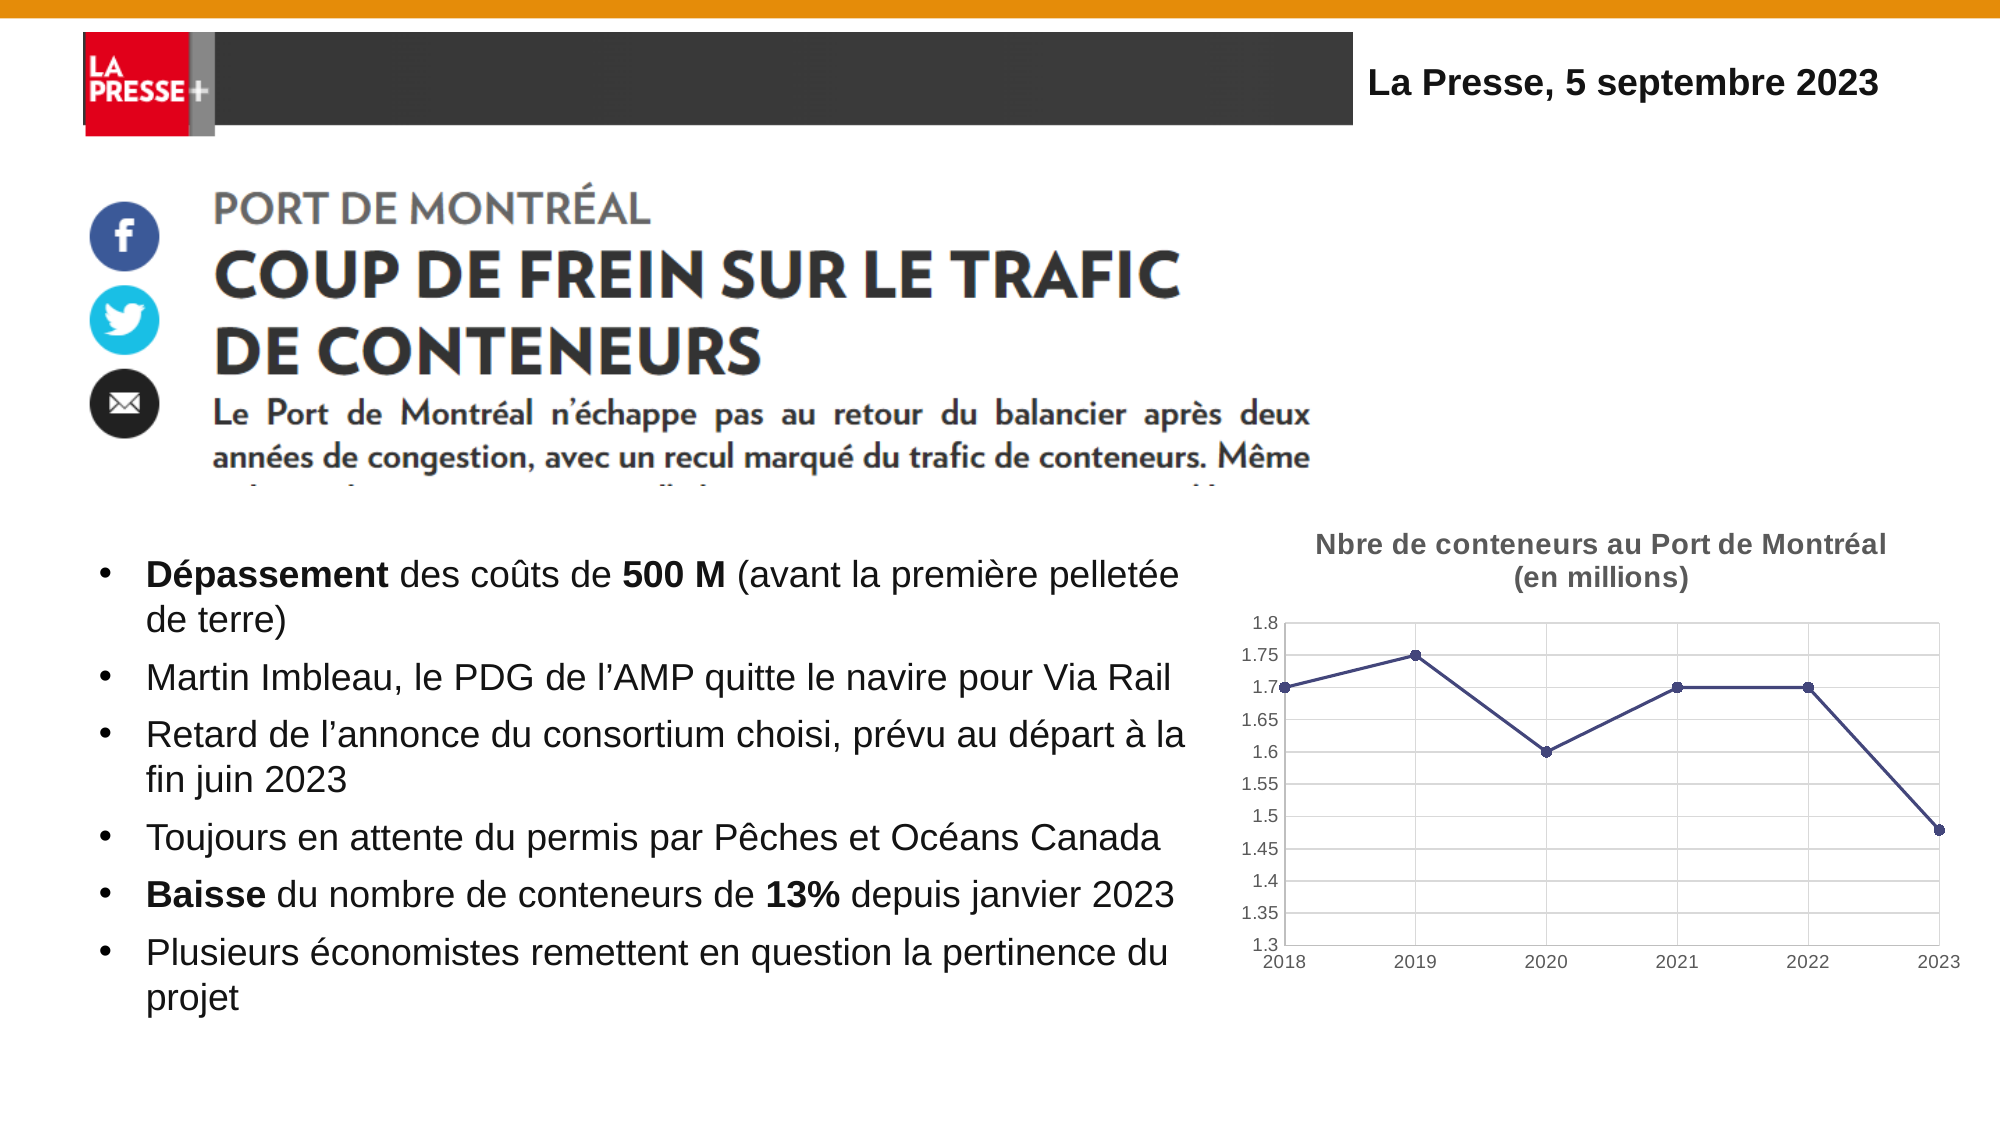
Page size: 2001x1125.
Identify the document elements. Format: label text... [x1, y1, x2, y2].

text_box Dépassement des coûts de 500 M (avant la première pelletée de terre) Martin Imbleau, le PDG de l’AMP quitte le navire pour Via Rail Retard de l’annonce du consortium choisi, prévu au départ à la fin juin 2023 Toujours en attente du permis par Pêches et Océans Canada Baisse du nombre de conteneurs de 13% depuis janvier 2023 Plusieurs économistes remettent en question la pertinence du projet [83, 542, 1227, 1026]
chart [1226, 501, 1977, 984]
picture [83, 31, 1353, 486]
title La Presse, 5 septembre 2023 [1357, 50, 1947, 142]
